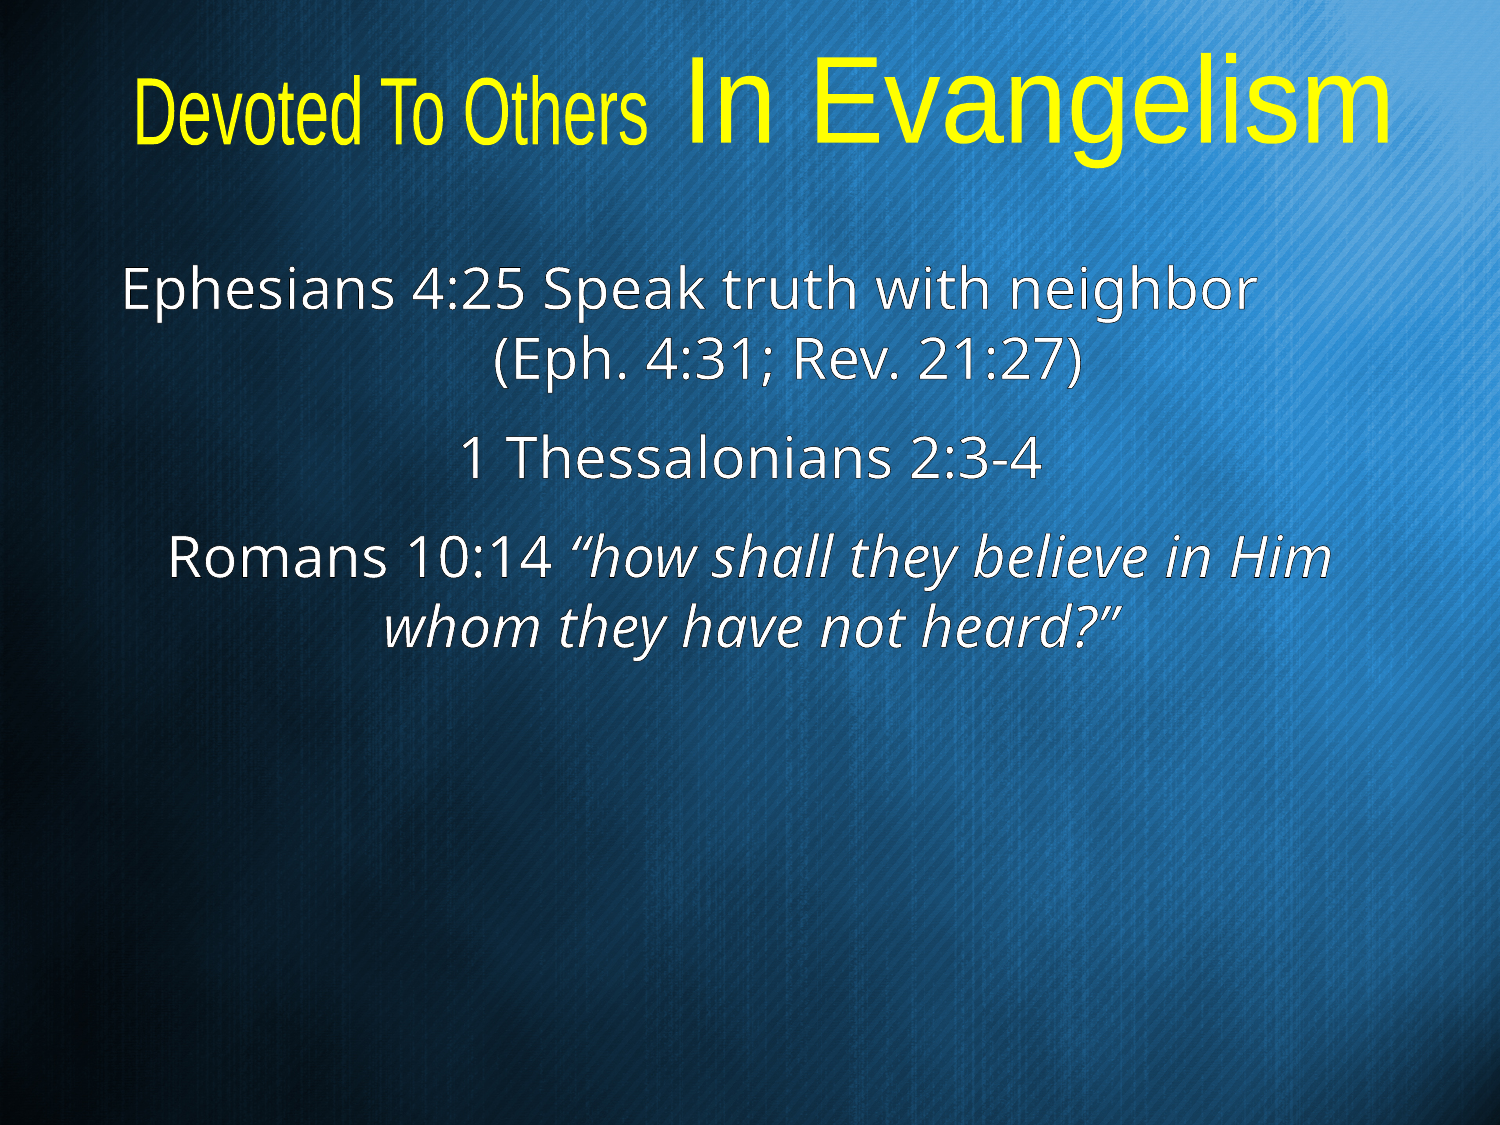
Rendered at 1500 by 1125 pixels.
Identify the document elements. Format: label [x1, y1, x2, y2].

text_box [137, 52, 1388, 169]
picture [0, 0, 1500, 1125]
